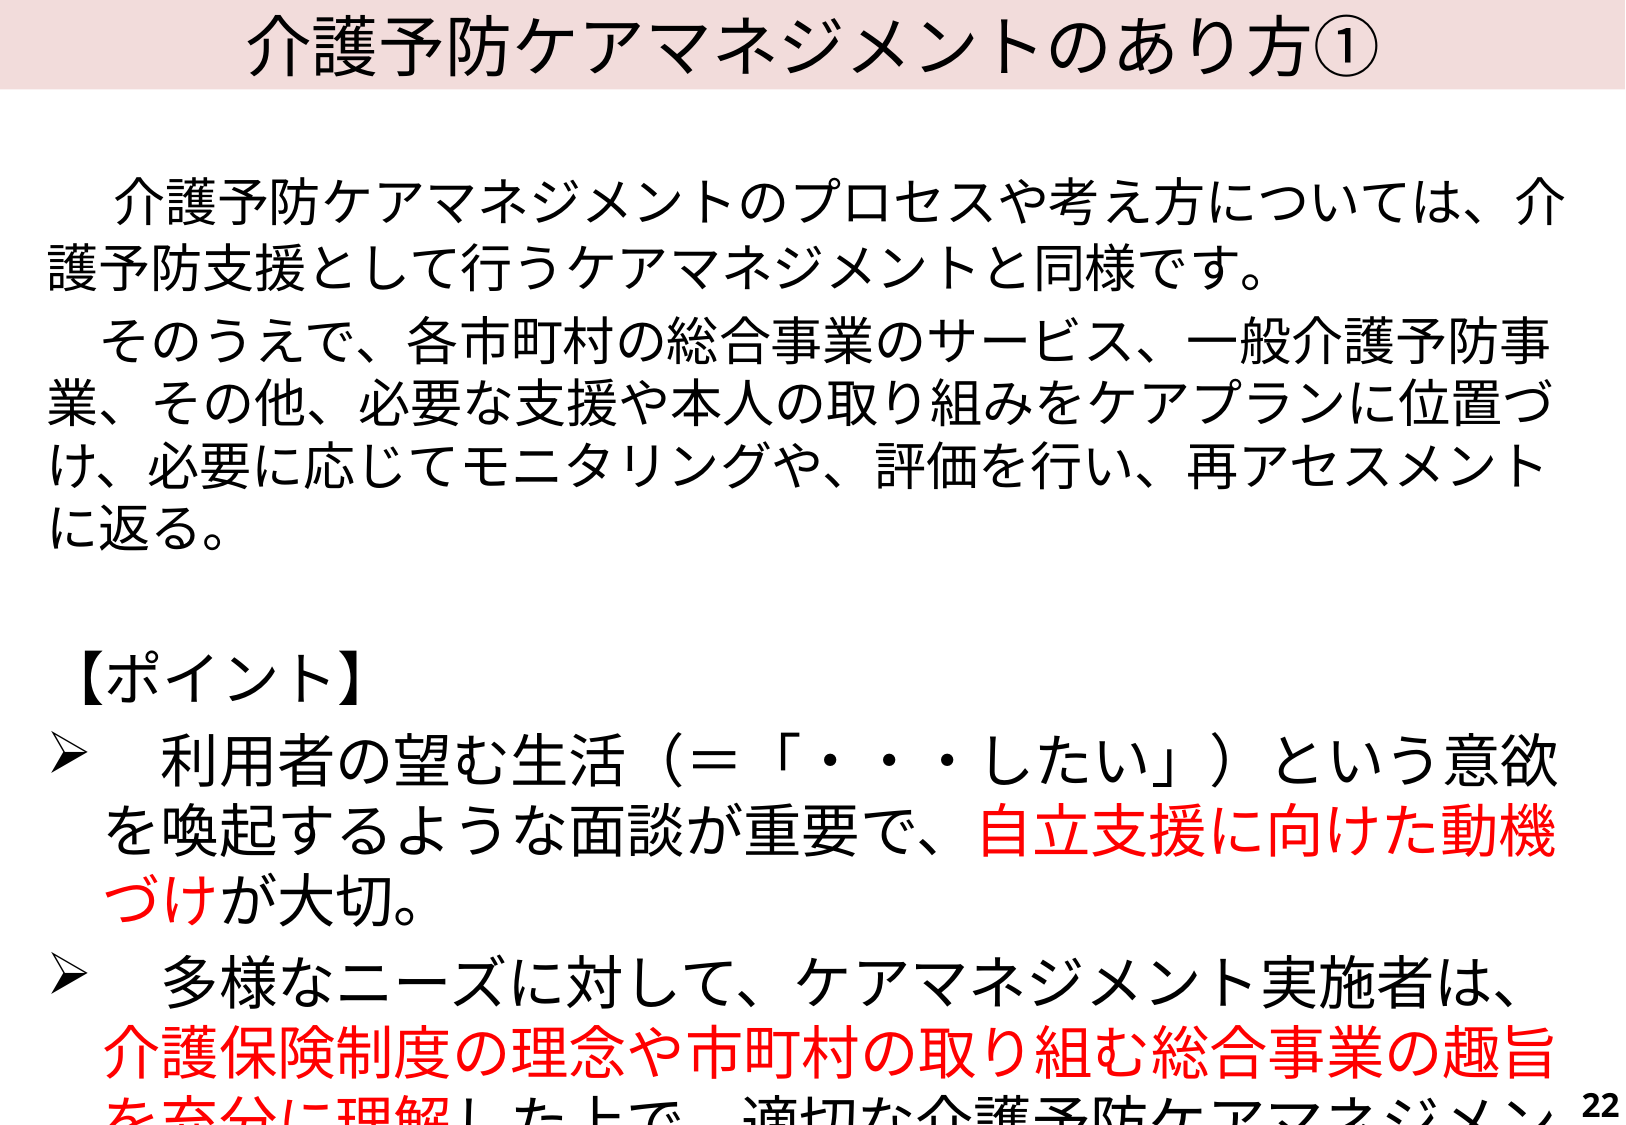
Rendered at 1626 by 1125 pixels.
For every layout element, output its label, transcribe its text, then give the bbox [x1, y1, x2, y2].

list 介護予防ケアマネジメントのプロセスや考え方については、介護予防支援として行うケアマネジメントと同様です。 そのうえで、各市町村の総合事業のサービス、一般介護予防事業、その他、必要な支援や本人の取り組みをケアプランに位置づけ、必要に応じてモニタリングや、評価を行い、再アセスメントに返る。 【ポイント】 利用者の望む生活（＝「・・・したい」）という意欲を喚起するような面談が重要で、自立支援に向けた動機づけが大切。 多様なニーズに対して、ケアマネジメント実施者は、介護保険制度の理念や市町村の取り組む総合事業の趣旨を充分に理解した上で、適切な介護予防ケアマネジメントを行う。 [31, 147, 1593, 1034]
title 介護予防ケアマネジメントのあり方① [0, 0, 1625, 90]
text_box 22 [1255, 1074, 1625, 1125]
